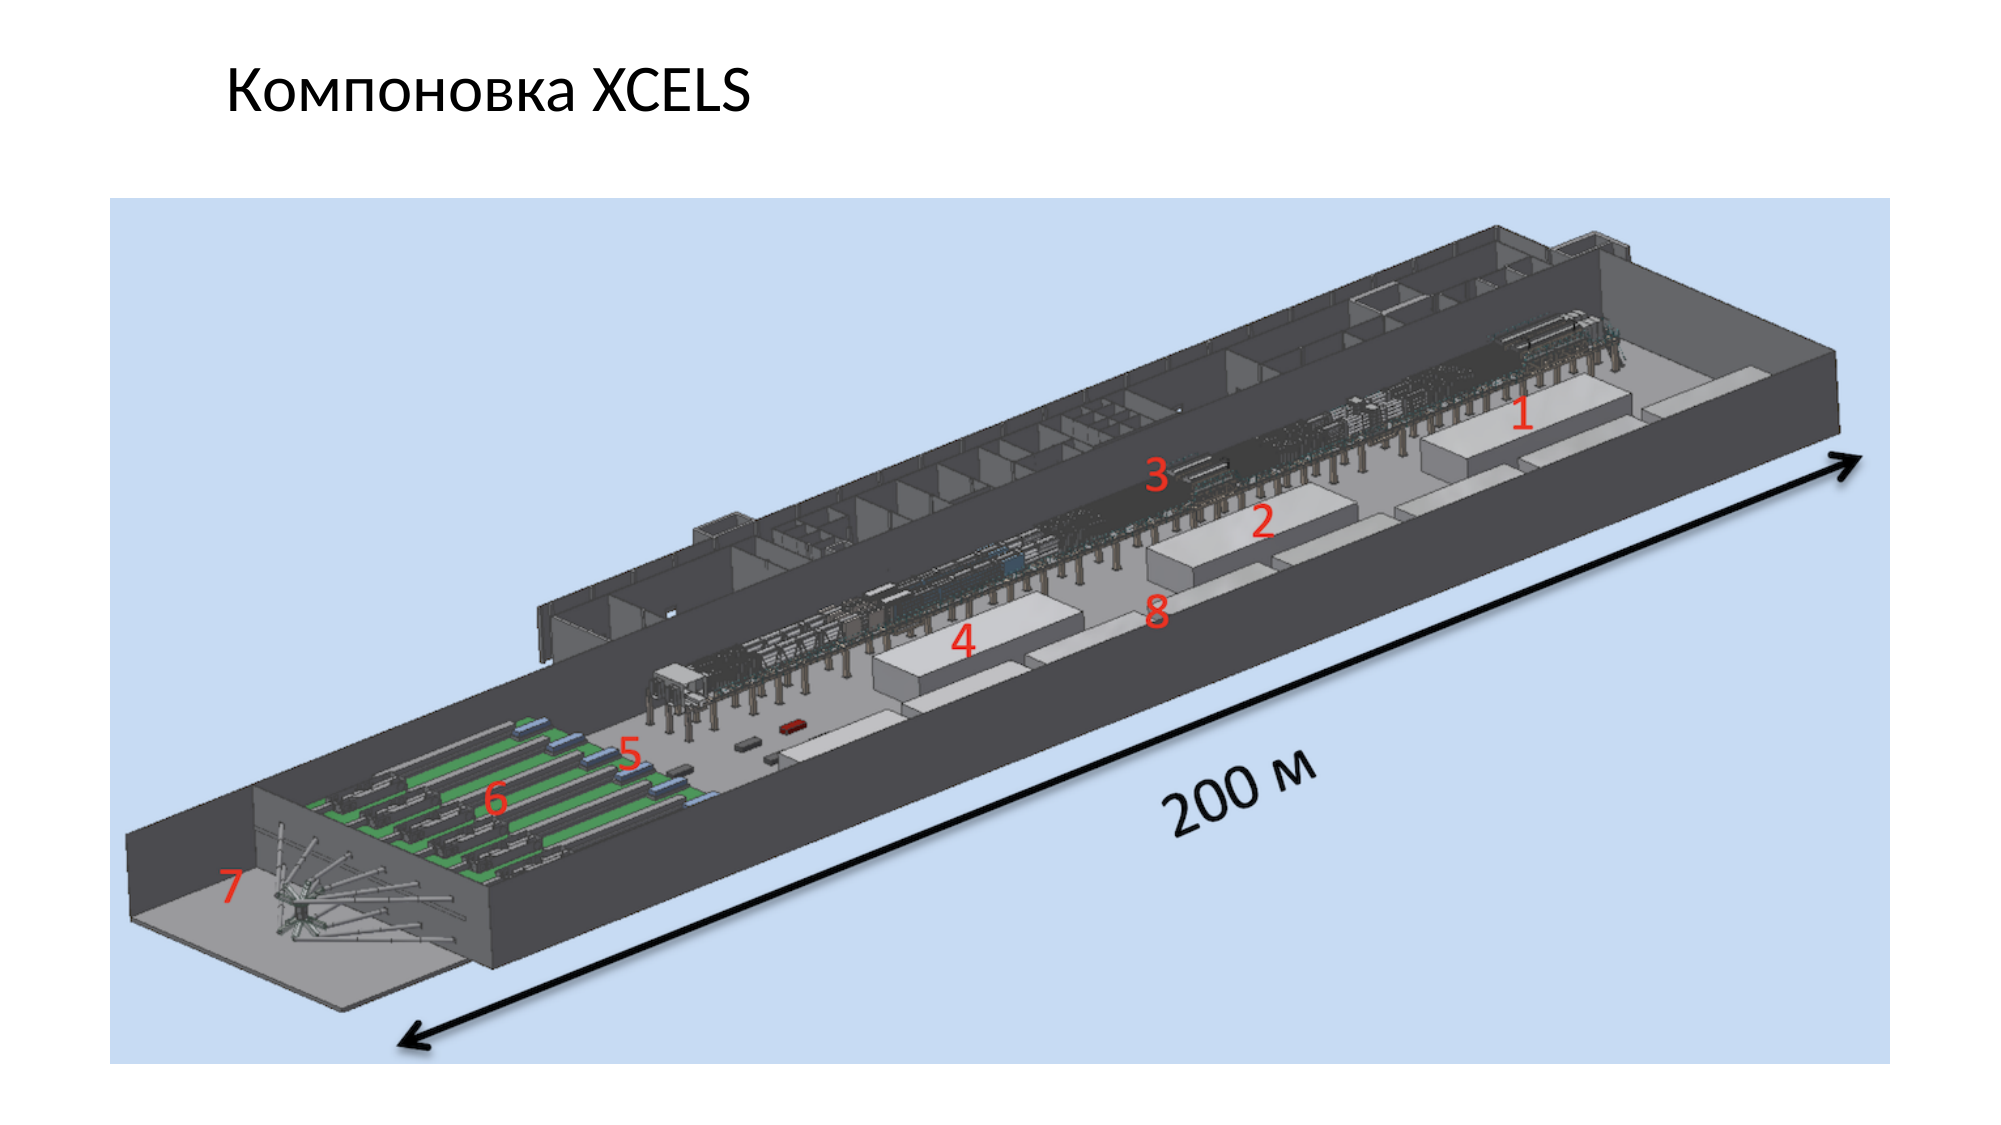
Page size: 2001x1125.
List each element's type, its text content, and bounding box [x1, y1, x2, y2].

text_box Компоновка XCELS [212, 37, 1954, 133]
picture [110, 198, 1890, 1064]
